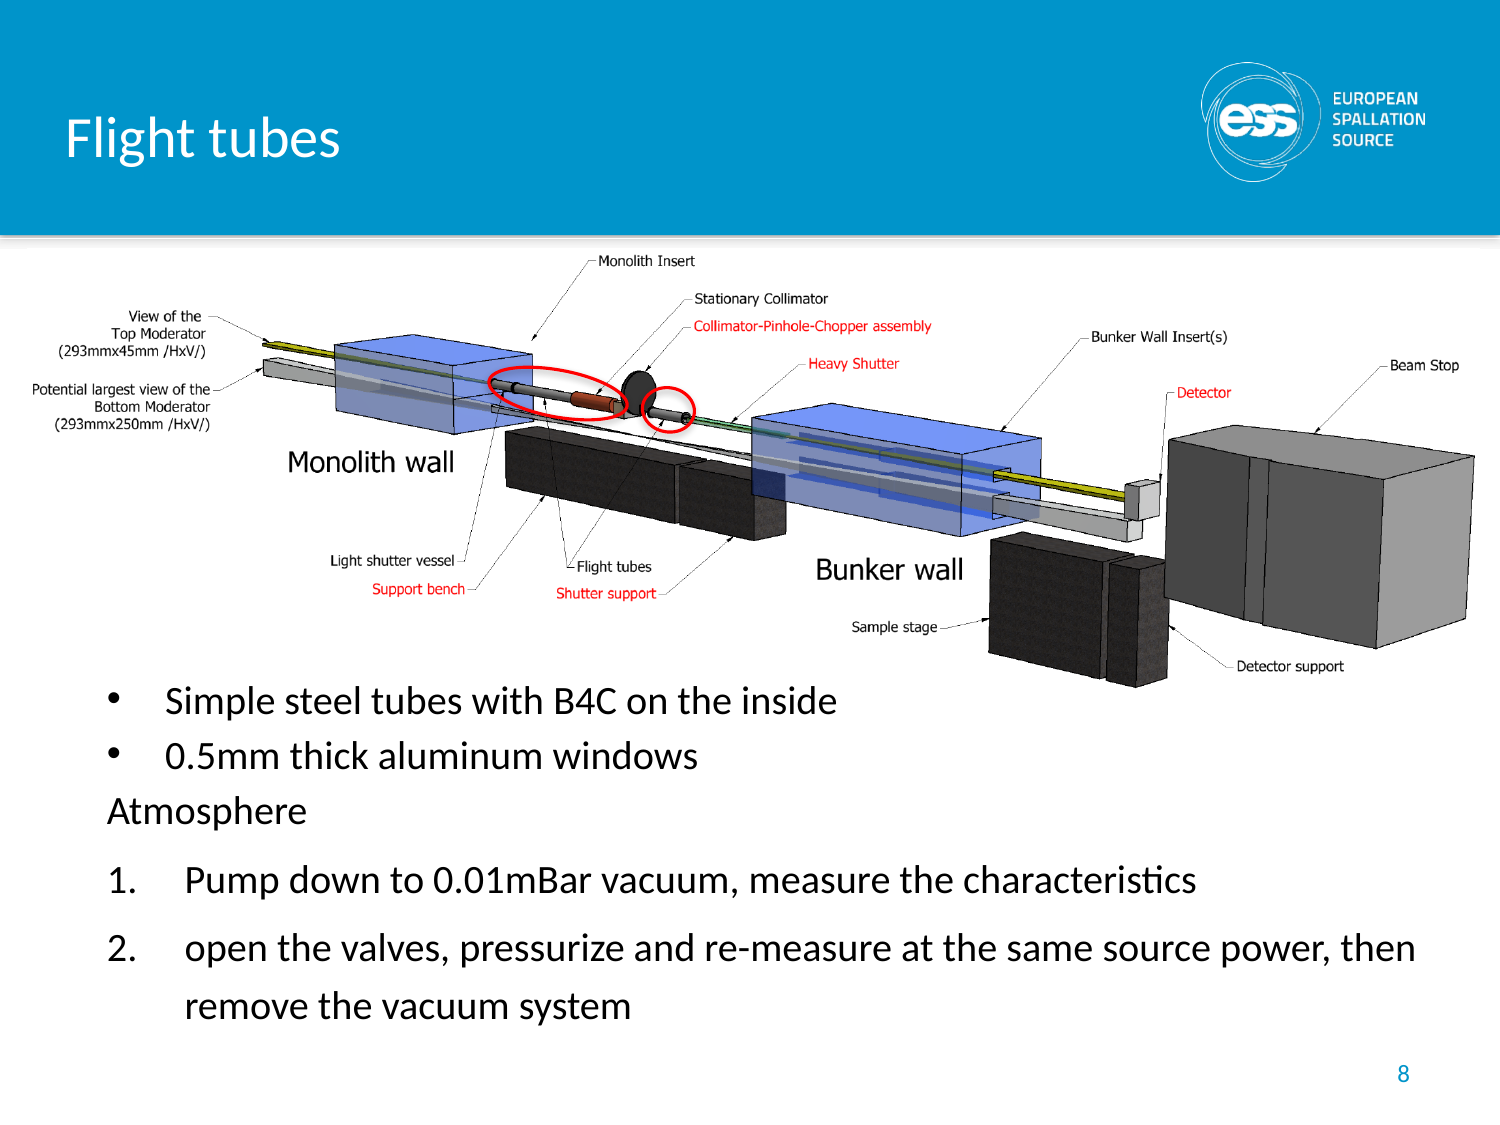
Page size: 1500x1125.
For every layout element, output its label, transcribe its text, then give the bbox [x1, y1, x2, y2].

picture [1346, 93, 1352, 104]
picture [1386, 134, 1392, 146]
picture [1405, 113, 1413, 125]
picture [1388, 93, 1394, 104]
picture [1343, 134, 1363, 146]
picture [1416, 113, 1420, 123]
picture [1364, 114, 1369, 125]
picture [1408, 93, 1412, 104]
picture [27, 247, 1480, 691]
picture [1366, 134, 1383, 146]
title Flight tubes [65, 39, 1237, 228]
picture [1343, 113, 1351, 124]
picture [1377, 93, 1385, 104]
picture [1397, 97, 1405, 104]
picture [1372, 114, 1378, 125]
slide_number 8 [1074, 1042, 1425, 1103]
picture [1413, 93, 1417, 104]
picture [1333, 134, 1340, 146]
picture [1381, 113, 1389, 125]
picture [1237, 104, 1299, 137]
picture [1355, 92, 1374, 104]
picture [1352, 113, 1361, 125]
picture [1333, 113, 1340, 125]
picture [1334, 93, 1341, 104]
list Simple steel tubes with B4C on the inside 0.5mm thick aluminum windows Atmosphere Pump down to 0.01mBar vacuum, measure the characteristics open the valves, pressurize and re-measure at the same source power, then remove the vacuum system [106, 699, 1457, 1031]
picture [1391, 113, 1402, 124]
